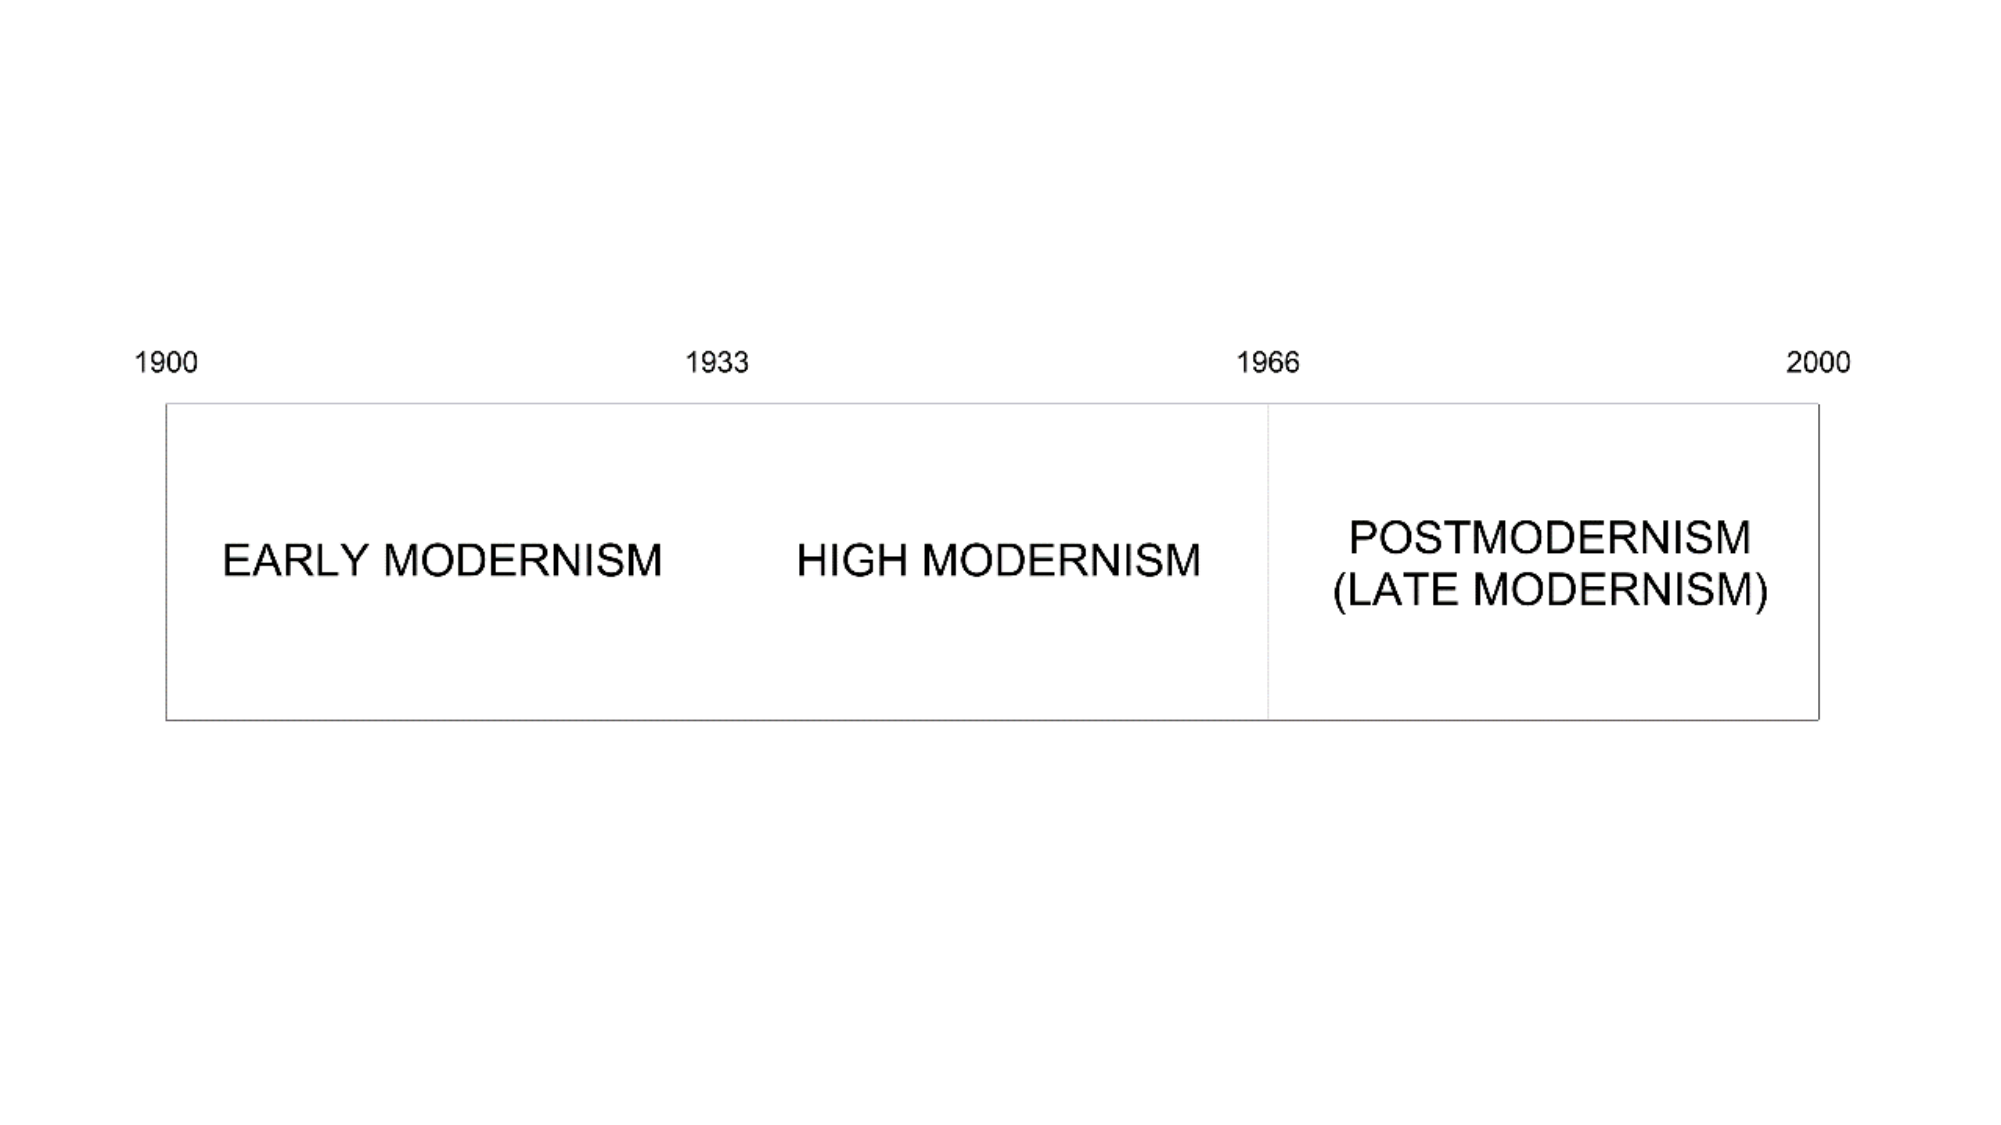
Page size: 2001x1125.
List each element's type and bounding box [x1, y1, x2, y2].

picture [111, 323, 1889, 756]
